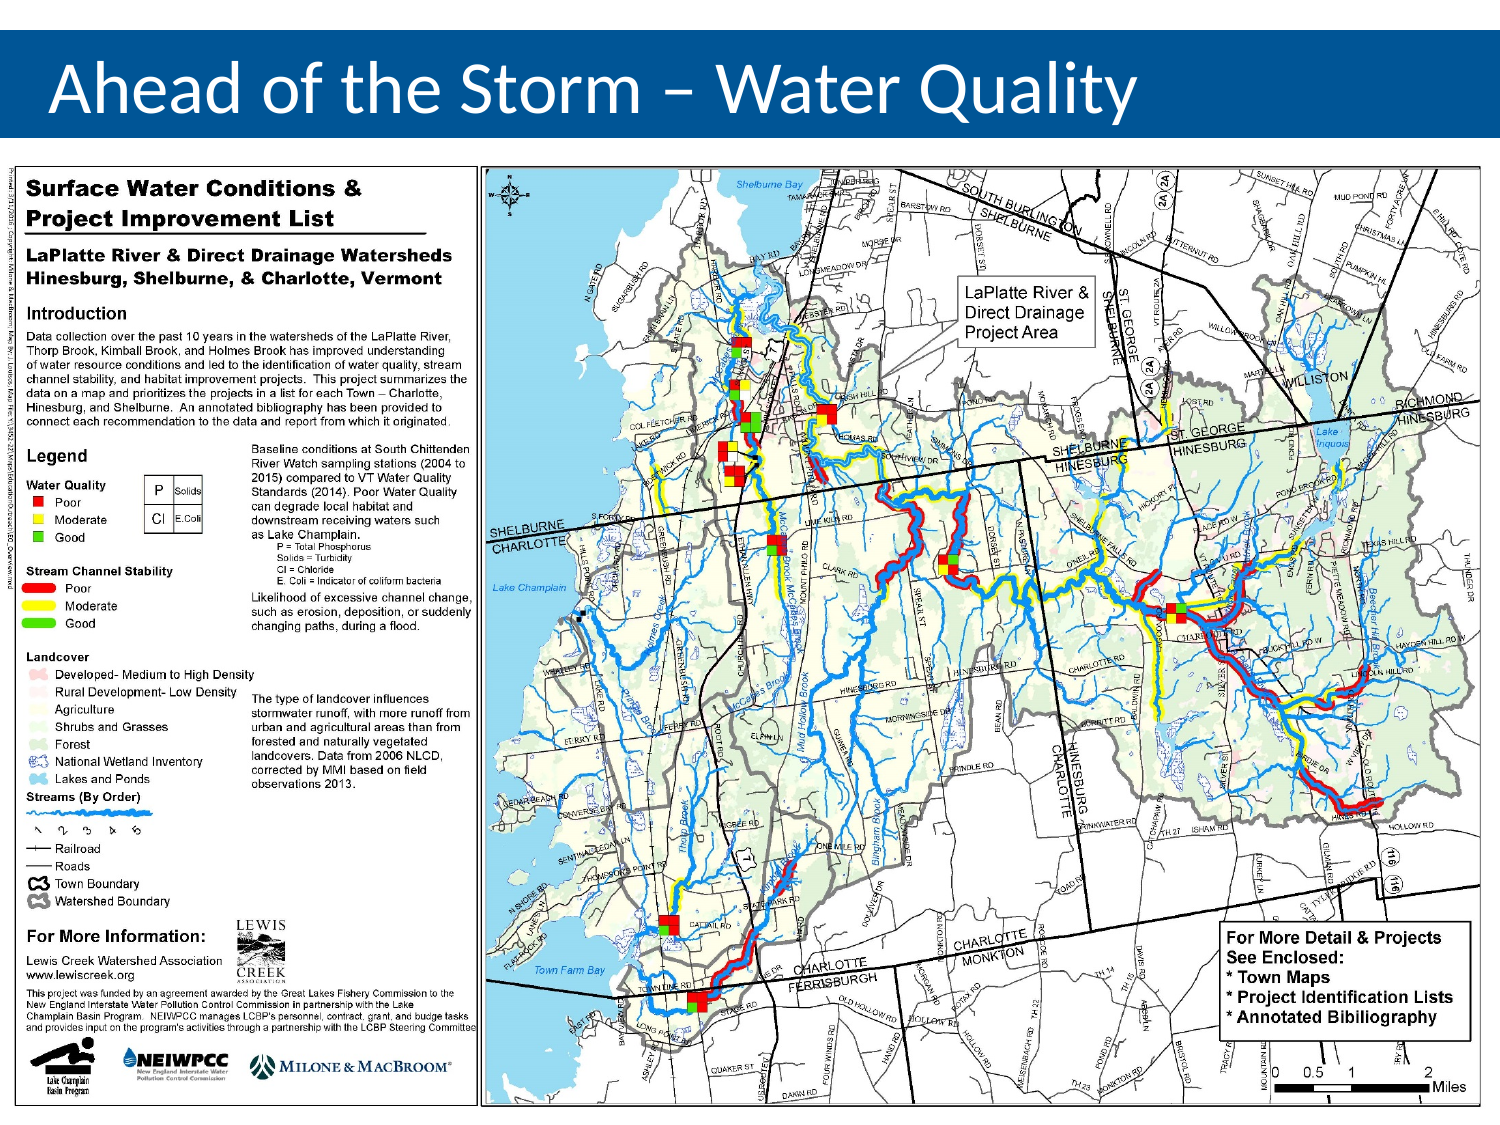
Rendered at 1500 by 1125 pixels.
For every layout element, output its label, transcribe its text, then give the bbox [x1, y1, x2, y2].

picture [0, 147, 1500, 1125]
text_box Ahead of the Storm – Water Quality [0, 31, 1499, 137]
